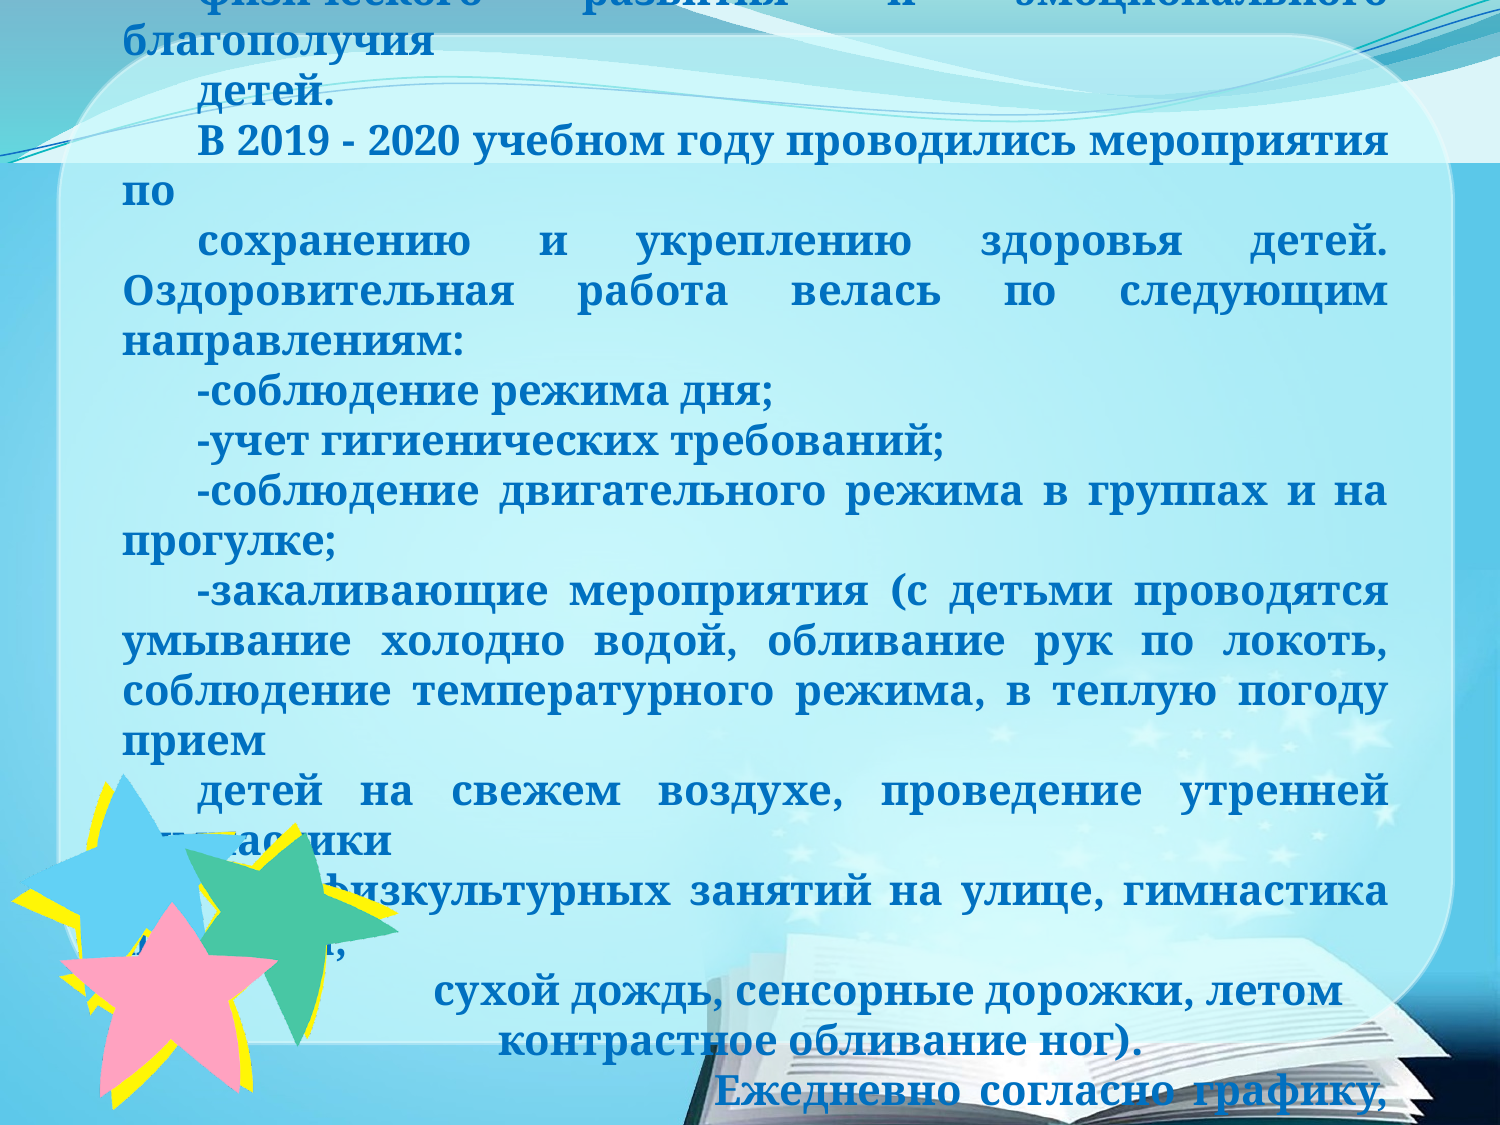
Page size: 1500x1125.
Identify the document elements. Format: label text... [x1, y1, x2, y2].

picture [0, 163, 1500, 1125]
text_box Важнейшей характеристикой качества работы педагогического коллектива является состояние здоровья, физического развития и эмоционального благополучия детей. В 2019 - 2020 учебном году проводились мероприятия по сохранению и укреплению здоровья детей. Оздоровительная работа велась по следующим направлениям: -соблюдение режима дня; -учет гигиенических требований; -соблюдение двигательного режима в группах и на прогулке; -закаливающие мероприятия (с детьми проводятся умывание холодно водой, обливание рук по локоть, соблюдение температурного режима, в теплую погоду прием детей на свежем воздухе, проведение утренней гимнастики и физкультурных занятий на улице, гимнастика после сна, сухой дождь, сенсорные дорожки, летом контрастное обливание ног). Ежедневно согласно графику, проводится сквозное проветривание всех помещений МДОУ. [61, 32, 1451, 163]
